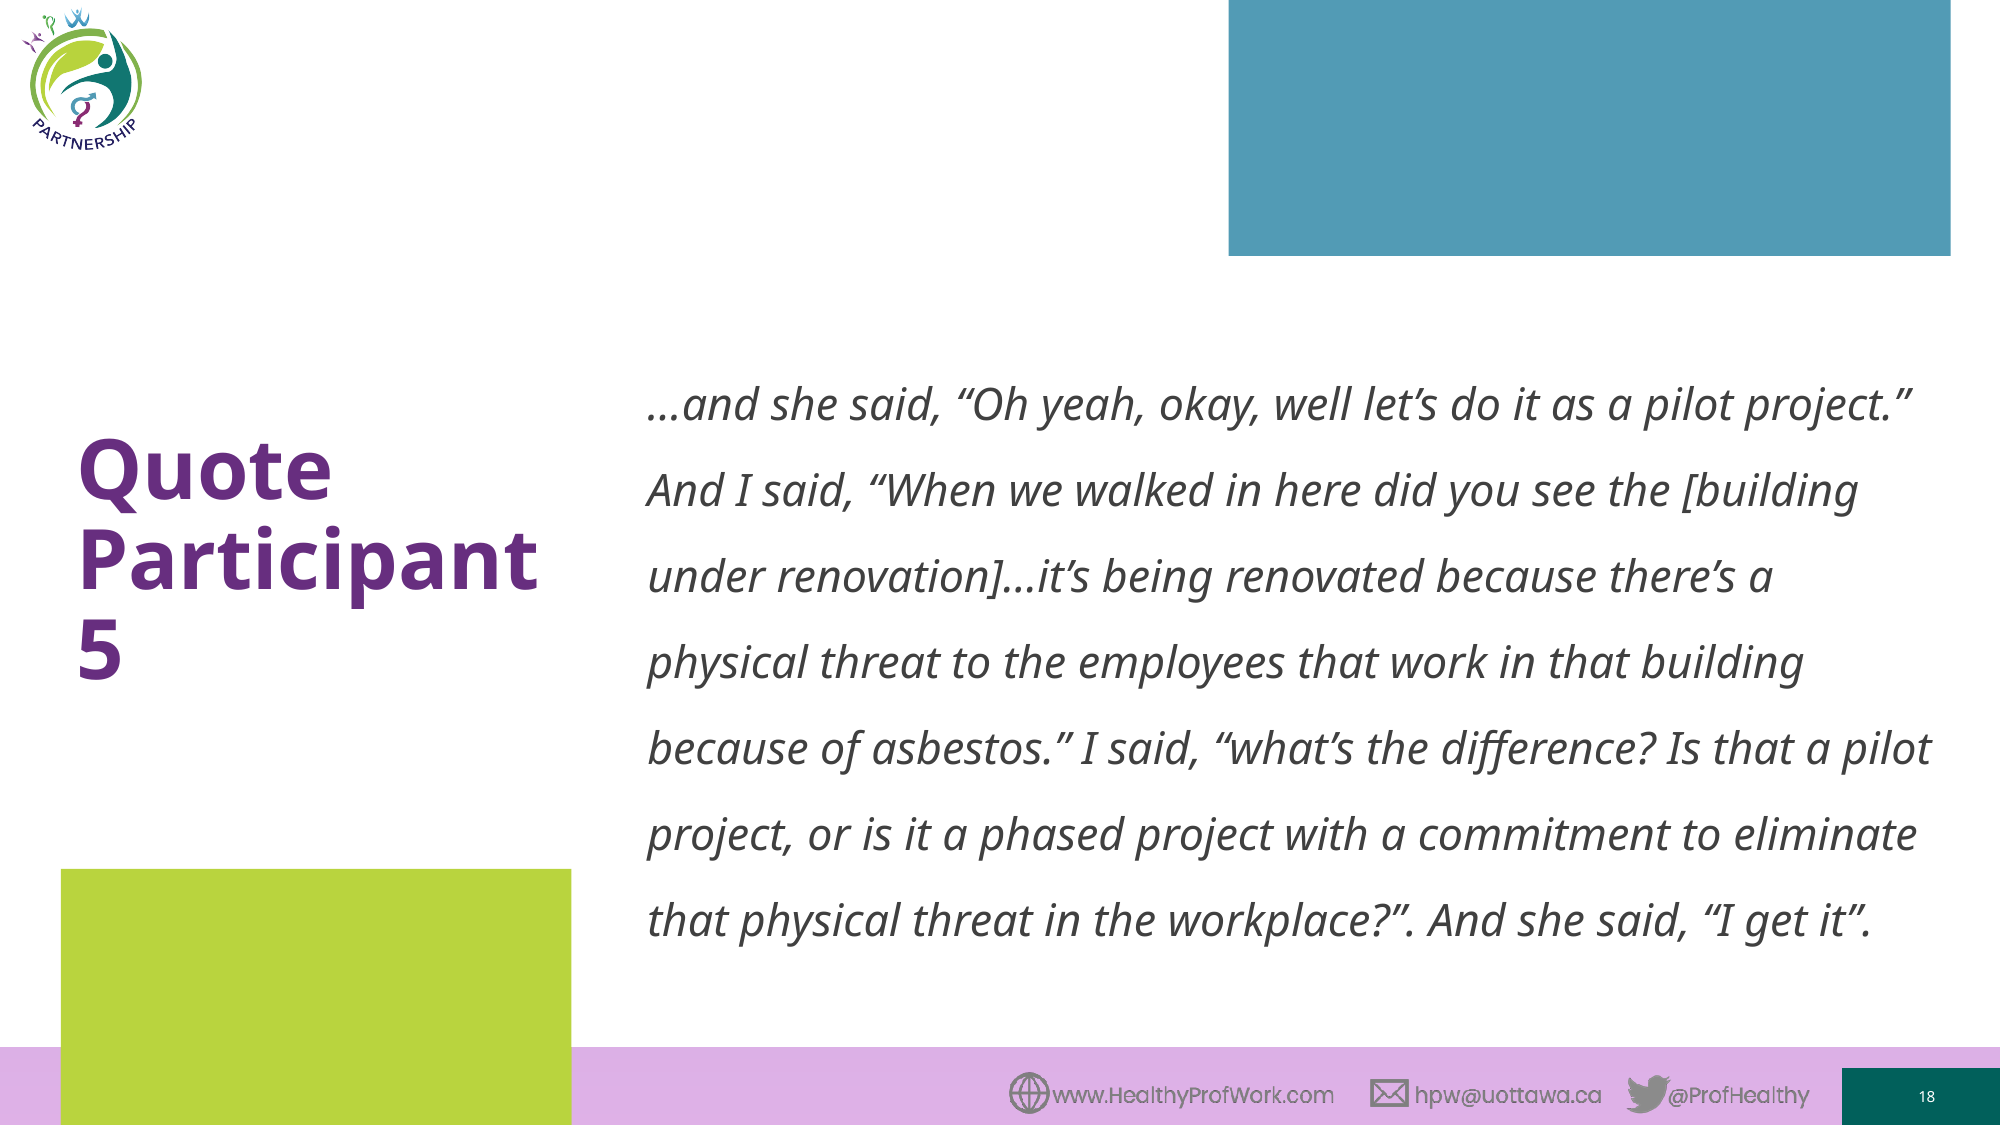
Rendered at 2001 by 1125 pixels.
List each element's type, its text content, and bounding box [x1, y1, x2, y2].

slide_number 18 [1889, 1079, 1951, 1114]
picture [999, 1067, 1839, 1121]
list …and she said, “Oh yeah, okay, well let’s do it as a pilot project.” And I said, “When we walked in here did you see the [building under renovation]…it’s being renovated because there’s a physical threat to the employees that work in that building because of asbestos.” I said, “what’s the difference? Is that a pilot project, or is it a phased project with a commitment to eliminate that physical threat in the workplace?”. And she said, “I get it”. [632, 292, 1951, 997]
picture [21, 6, 142, 150]
title Quote Participant 5 [60, 292, 572, 833]
